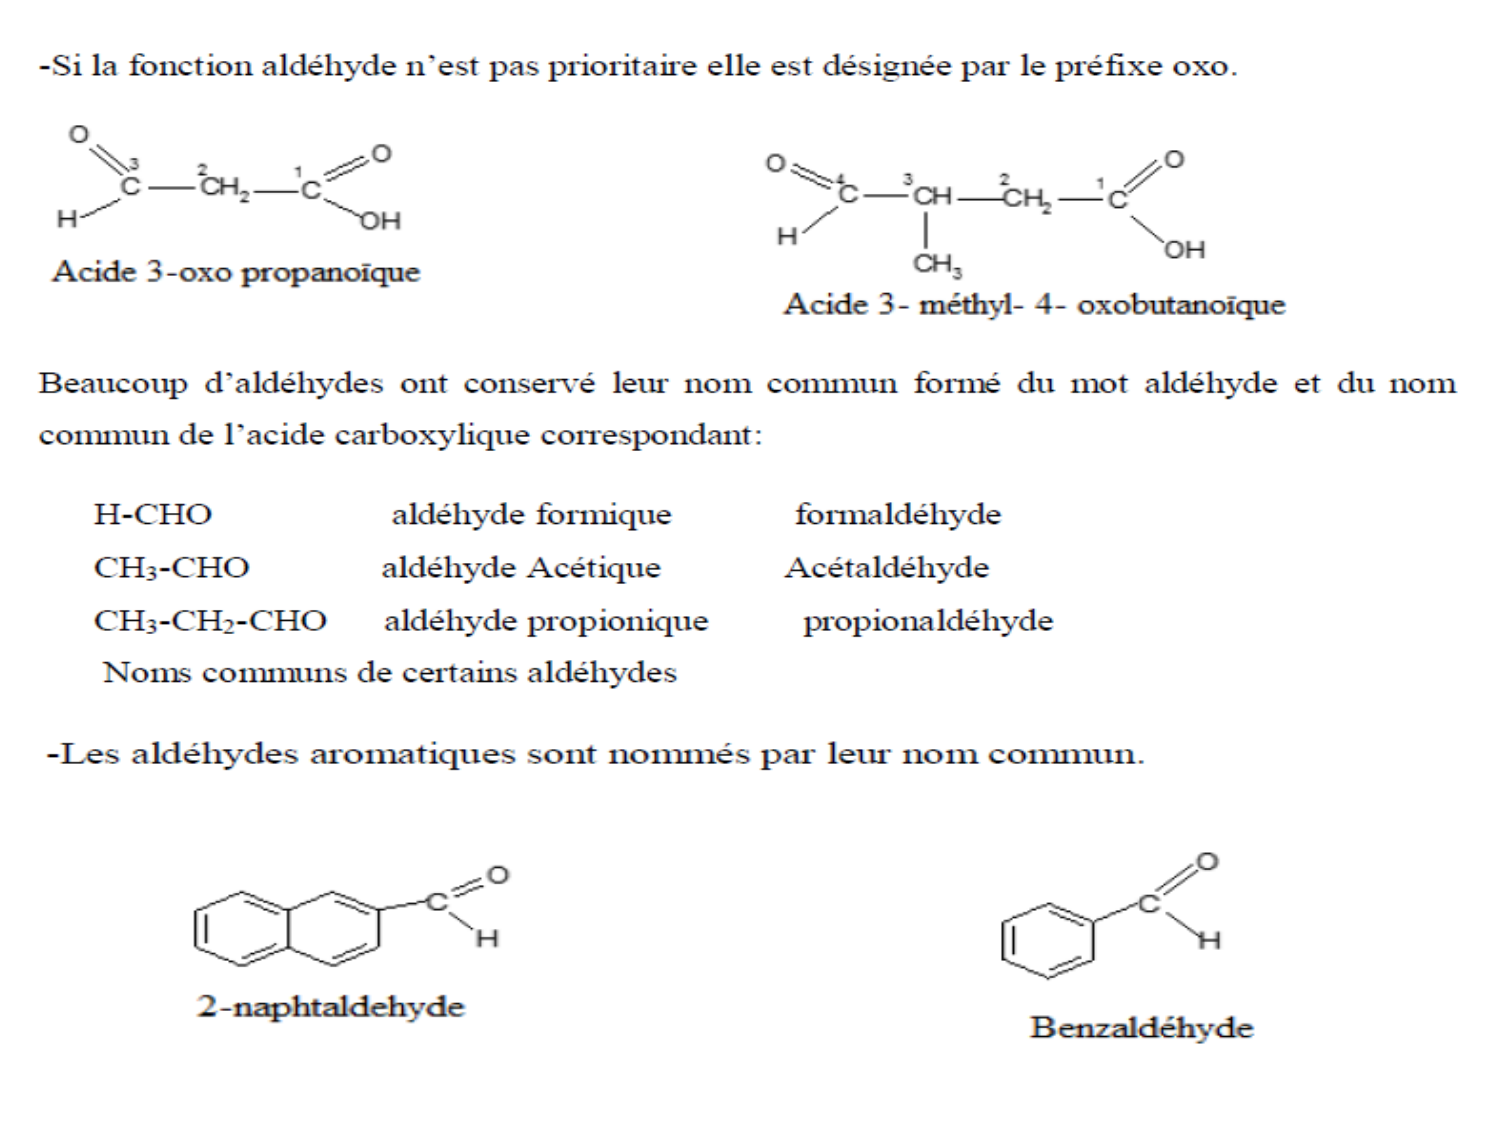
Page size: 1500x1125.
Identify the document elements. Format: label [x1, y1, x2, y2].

picture [34, 726, 1173, 787]
picture [116, 820, 1313, 1062]
list [23, 34, 1477, 720]
